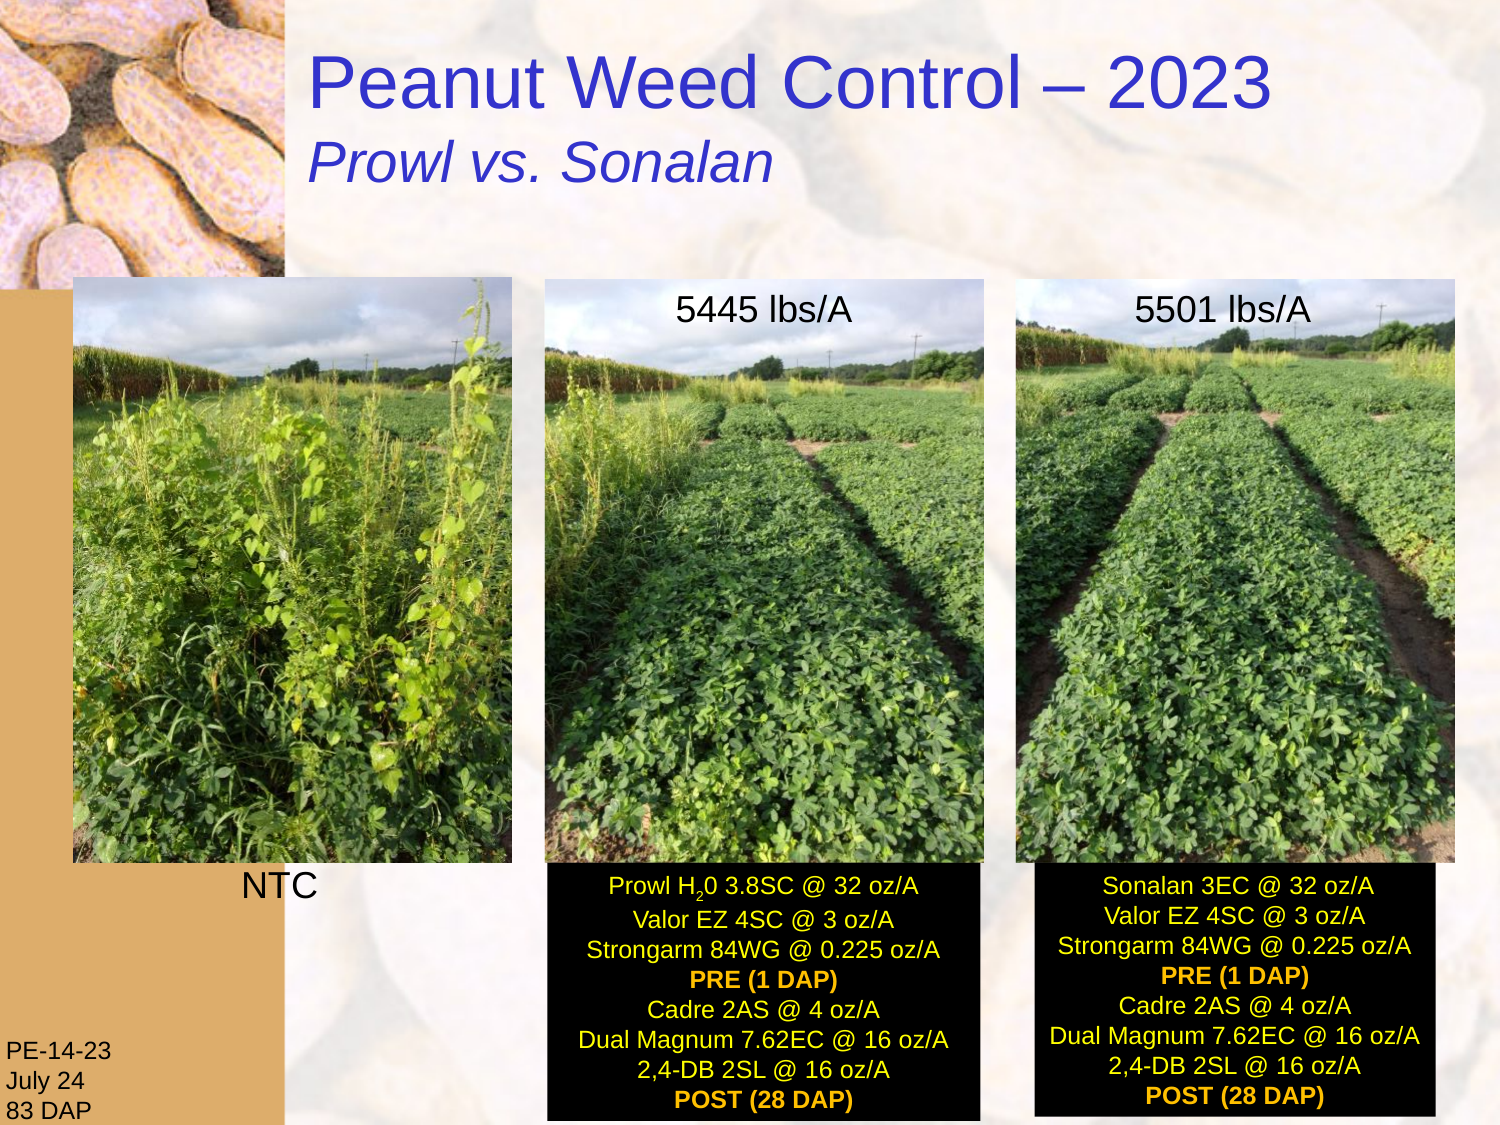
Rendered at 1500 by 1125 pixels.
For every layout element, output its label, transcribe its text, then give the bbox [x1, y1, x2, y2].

text_box 5445 lbs/A [660, 277, 868, 338]
title Peanut Weed Control – 2023 Prowl vs. Sonalan [292, 19, 1489, 208]
text_box NTC [226, 872, 334, 914]
text_box PE-14-23 July 24 83 DAP [0, 1026, 127, 1125]
text_box Sonalan 3EC @ 32 oz/A Valor EZ 4SC @ 3 oz/A Strongarm 84WG @ 0.225 oz/A PRE (1 DAP) Cadre 2AS @ 4 oz/A Dual Magnum 7.62EC @ 16 oz/A 2,4-DB 2SL @ 16 oz/A POST (28 DAP) [1034, 862, 1436, 1117]
text_box Prowl H20 3.8SC @ 32 oz/A Valor EZ 4SC @ 3 oz/A Strongarm 84WG @ 0.225 oz/A PRE (1 DAP) Cadre 2AS @ 4 oz/A Dual Magnum 7.62EC @ 16 oz/A 2,4-DB 2SL @ 16 oz/A POST (28 DAP) [547, 862, 981, 1121]
picture [0, 0, 1500, 1125]
text_box 5501 lbs/A [1119, 277, 1327, 338]
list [73, 277, 513, 863]
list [471, 350, 941, 790]
